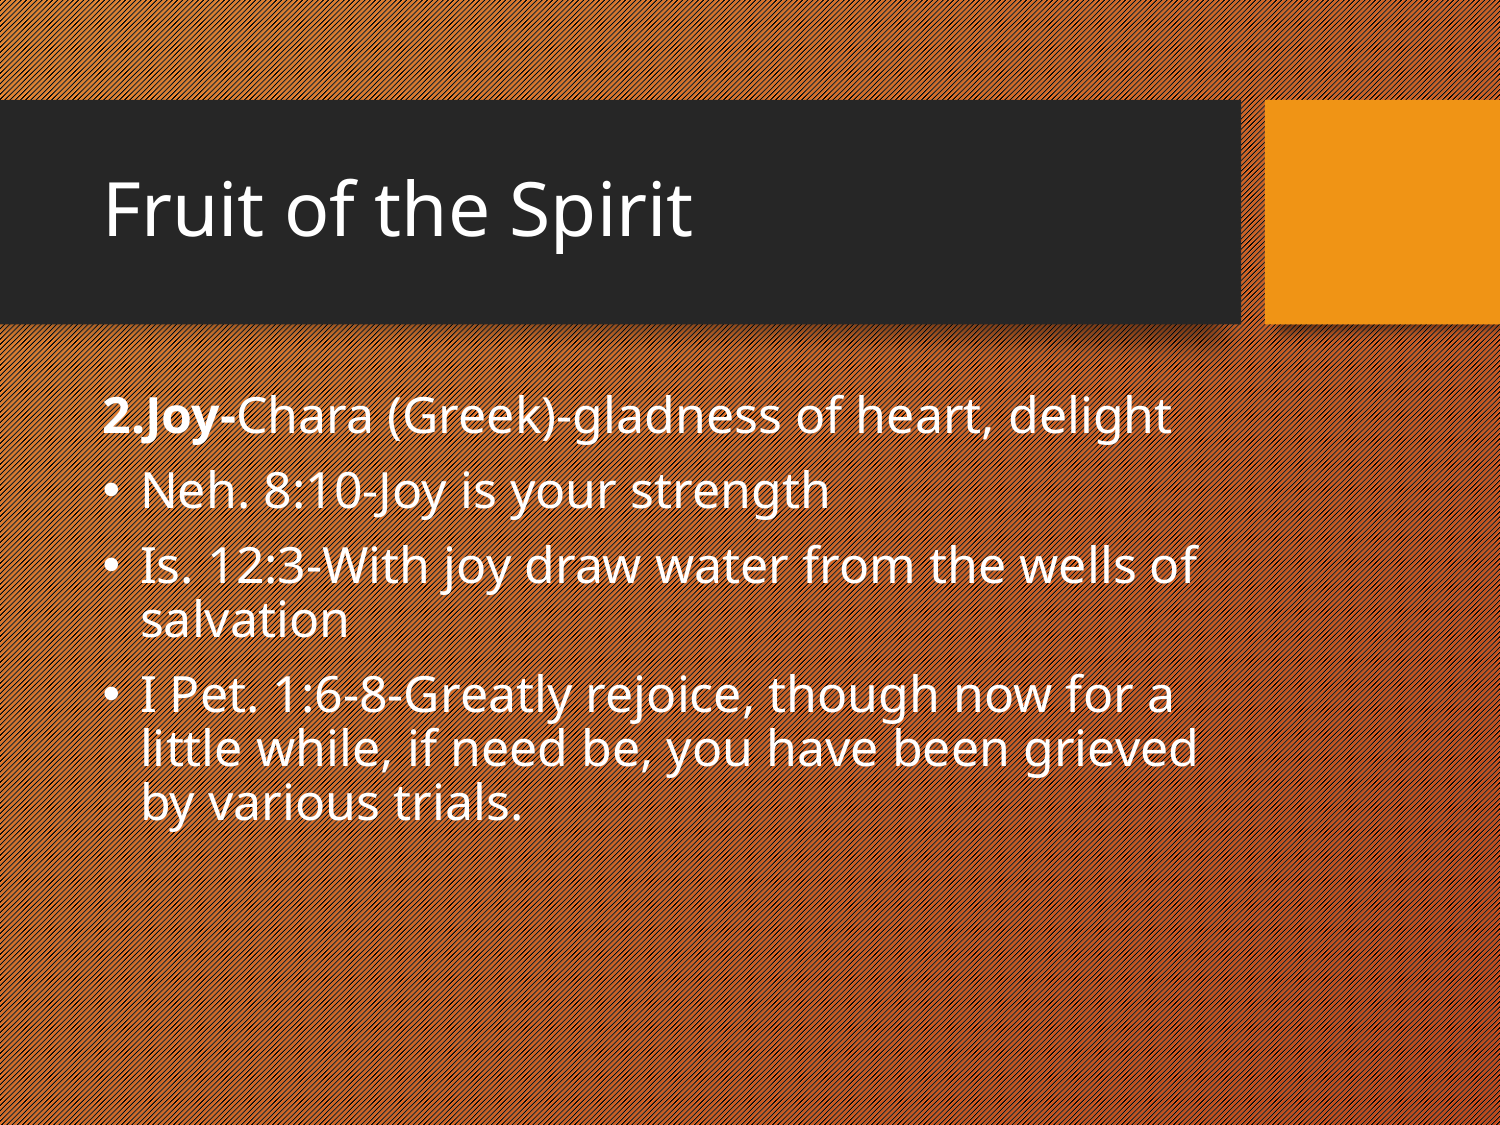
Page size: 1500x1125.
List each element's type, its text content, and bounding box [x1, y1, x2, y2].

title Fruit of the Spirit [87, 123, 1219, 301]
list 2.Joy-Chara (Greek)-gladness of heart, delight Neh. 8:10-Joy is your strength Is. 12:3-With joy draw water from the wells of salvation I Pet. 1:6-8-Greatly rejoice, though now for a little while, if need be, you have been grieved by various trials. [87, 383, 1218, 974]
picture [0, 0, 1500, 1125]
